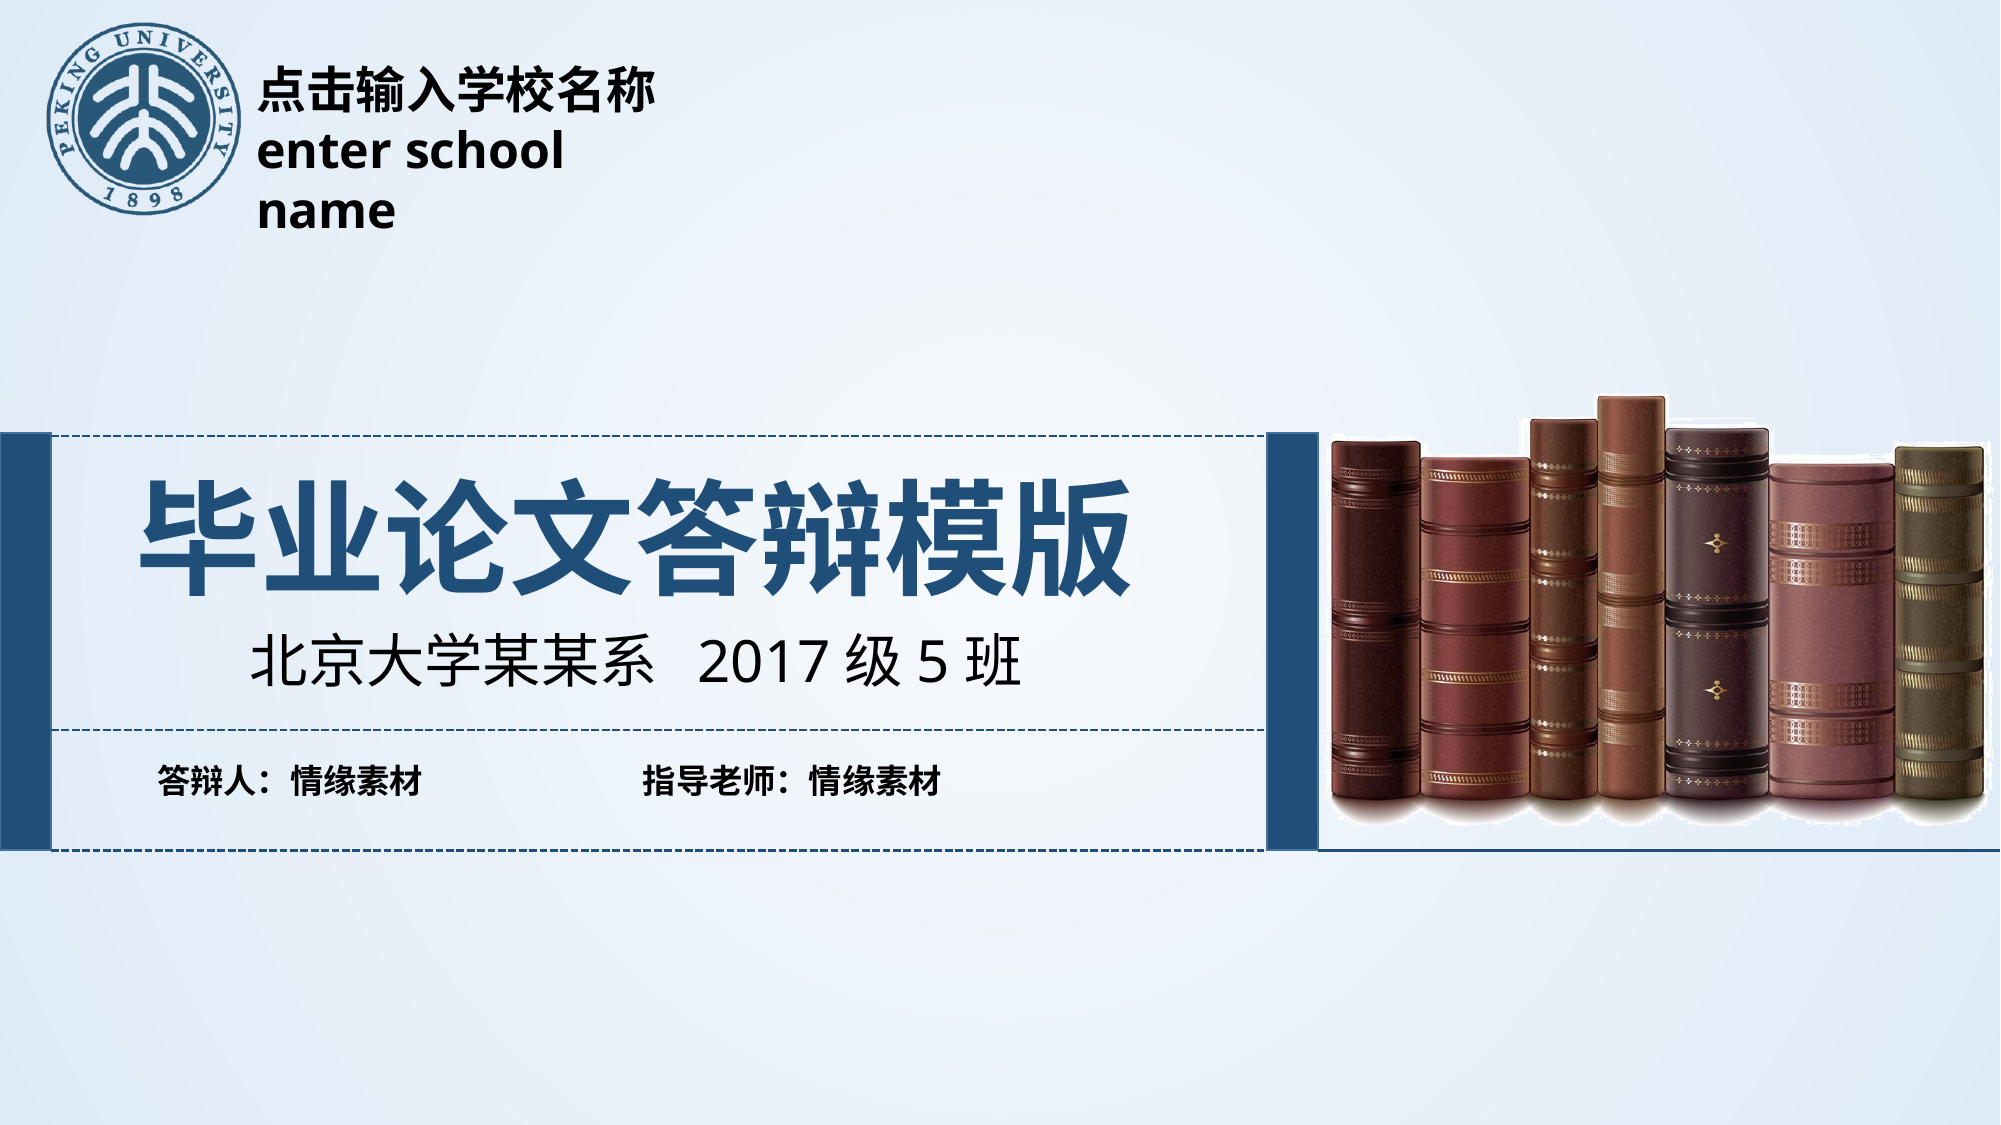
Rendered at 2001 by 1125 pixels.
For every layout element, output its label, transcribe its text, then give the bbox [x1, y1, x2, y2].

text_box 指导老师：情缘素材 [627, 752, 1222, 808]
text_box 点击输入学校名称 enter school name [241, 50, 698, 246]
picture [43, 21, 242, 217]
text_box 北京大学某某系 2017级5班 [108, 616, 1164, 702]
picture [1269, 371, 2001, 851]
text_box [0, 432, 52, 851]
text_box 毕业论文答辩模版 [120, 453, 1176, 618]
text_box 答辩人：情缘素材 [142, 752, 542, 808]
